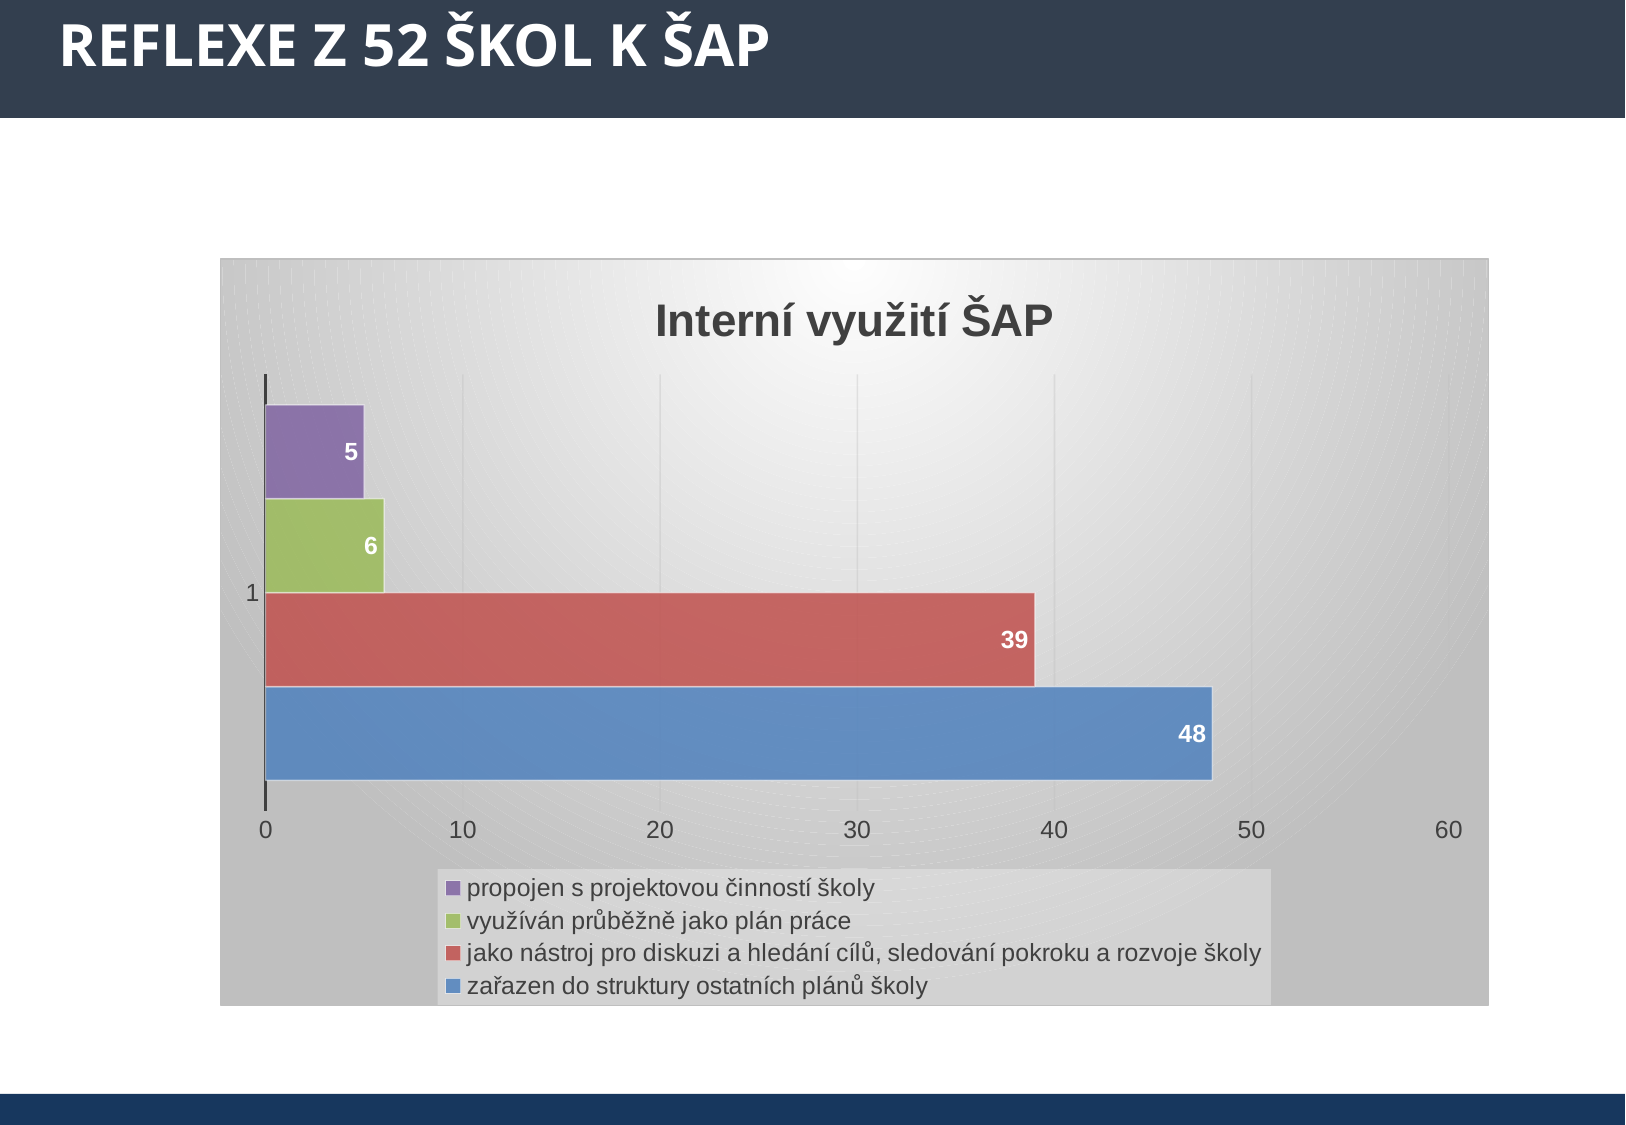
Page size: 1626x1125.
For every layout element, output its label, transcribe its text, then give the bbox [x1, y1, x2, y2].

title Reflexe z 52 škol k šap [0, 0, 1625, 118]
chart [219, 258, 1490, 1007]
